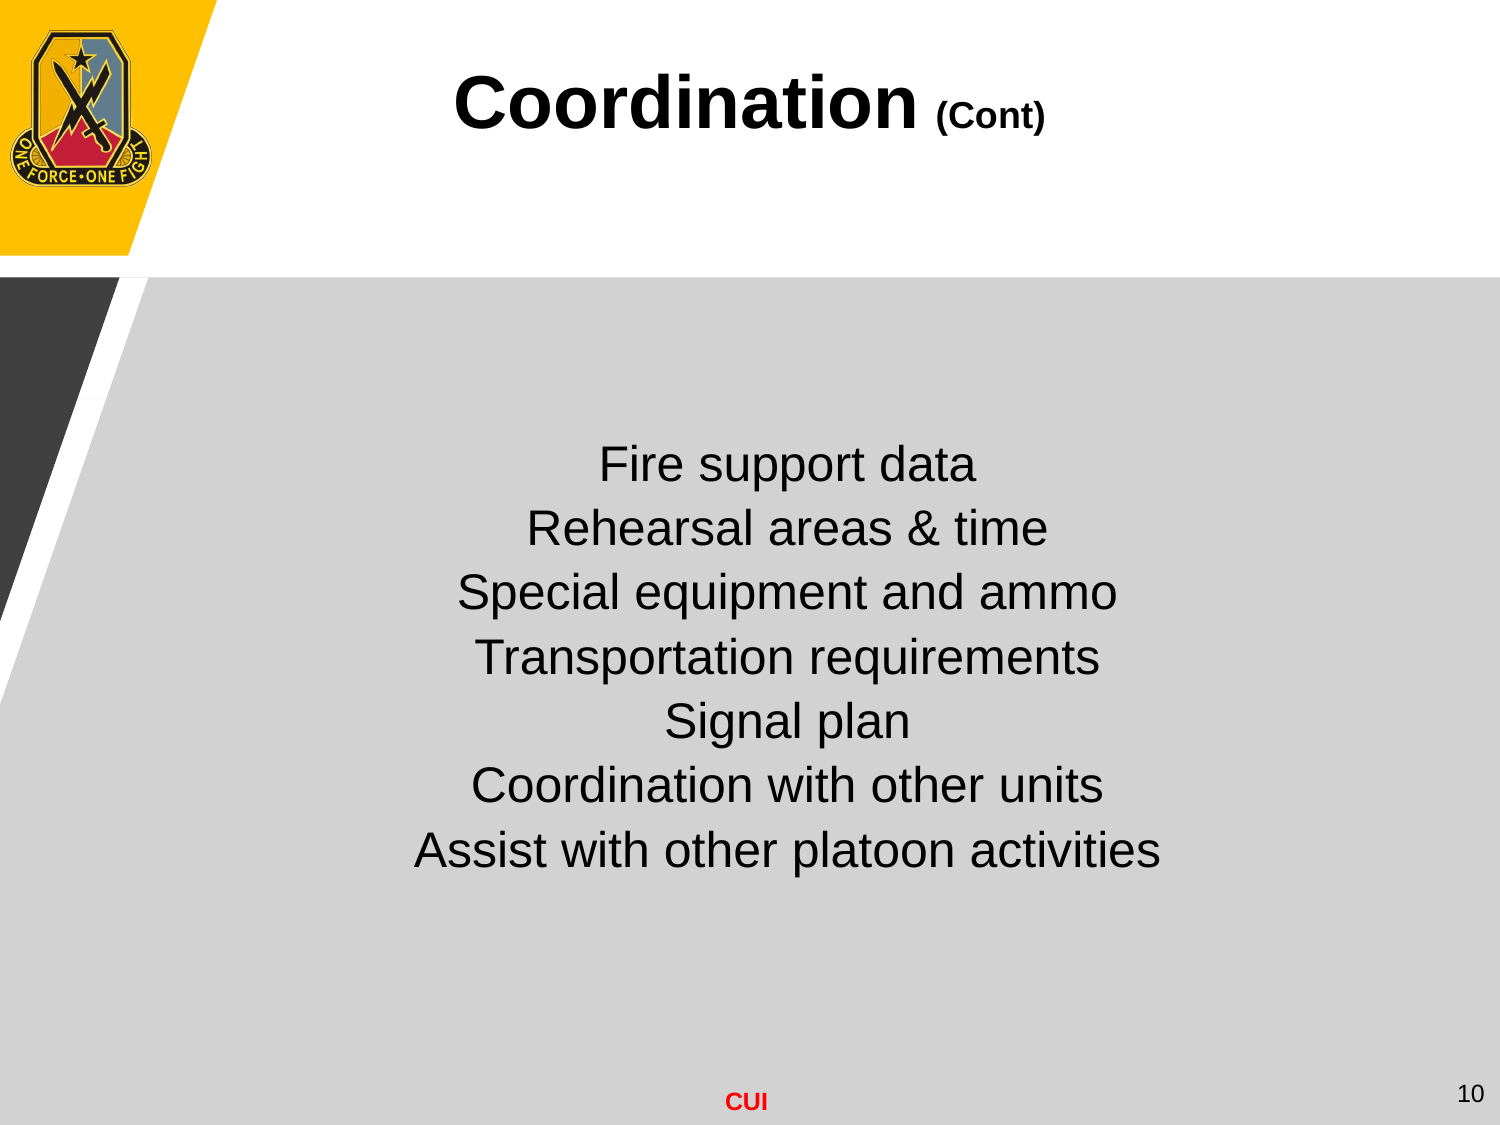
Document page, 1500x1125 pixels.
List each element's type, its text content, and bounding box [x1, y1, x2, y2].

slide_number 10 [1162, 1062, 1500, 1123]
text_box Coordination (Cont) [0, 48, 1500, 150]
picture [10, 150, 152, 187]
picture [10, 30, 152, 48]
text_box Fire support data Rehearsal areas & time Special equipment and ammo Transportation requirements Signal plan Coordination with other units Assist with other platoon activities [0, 432, 1500, 922]
